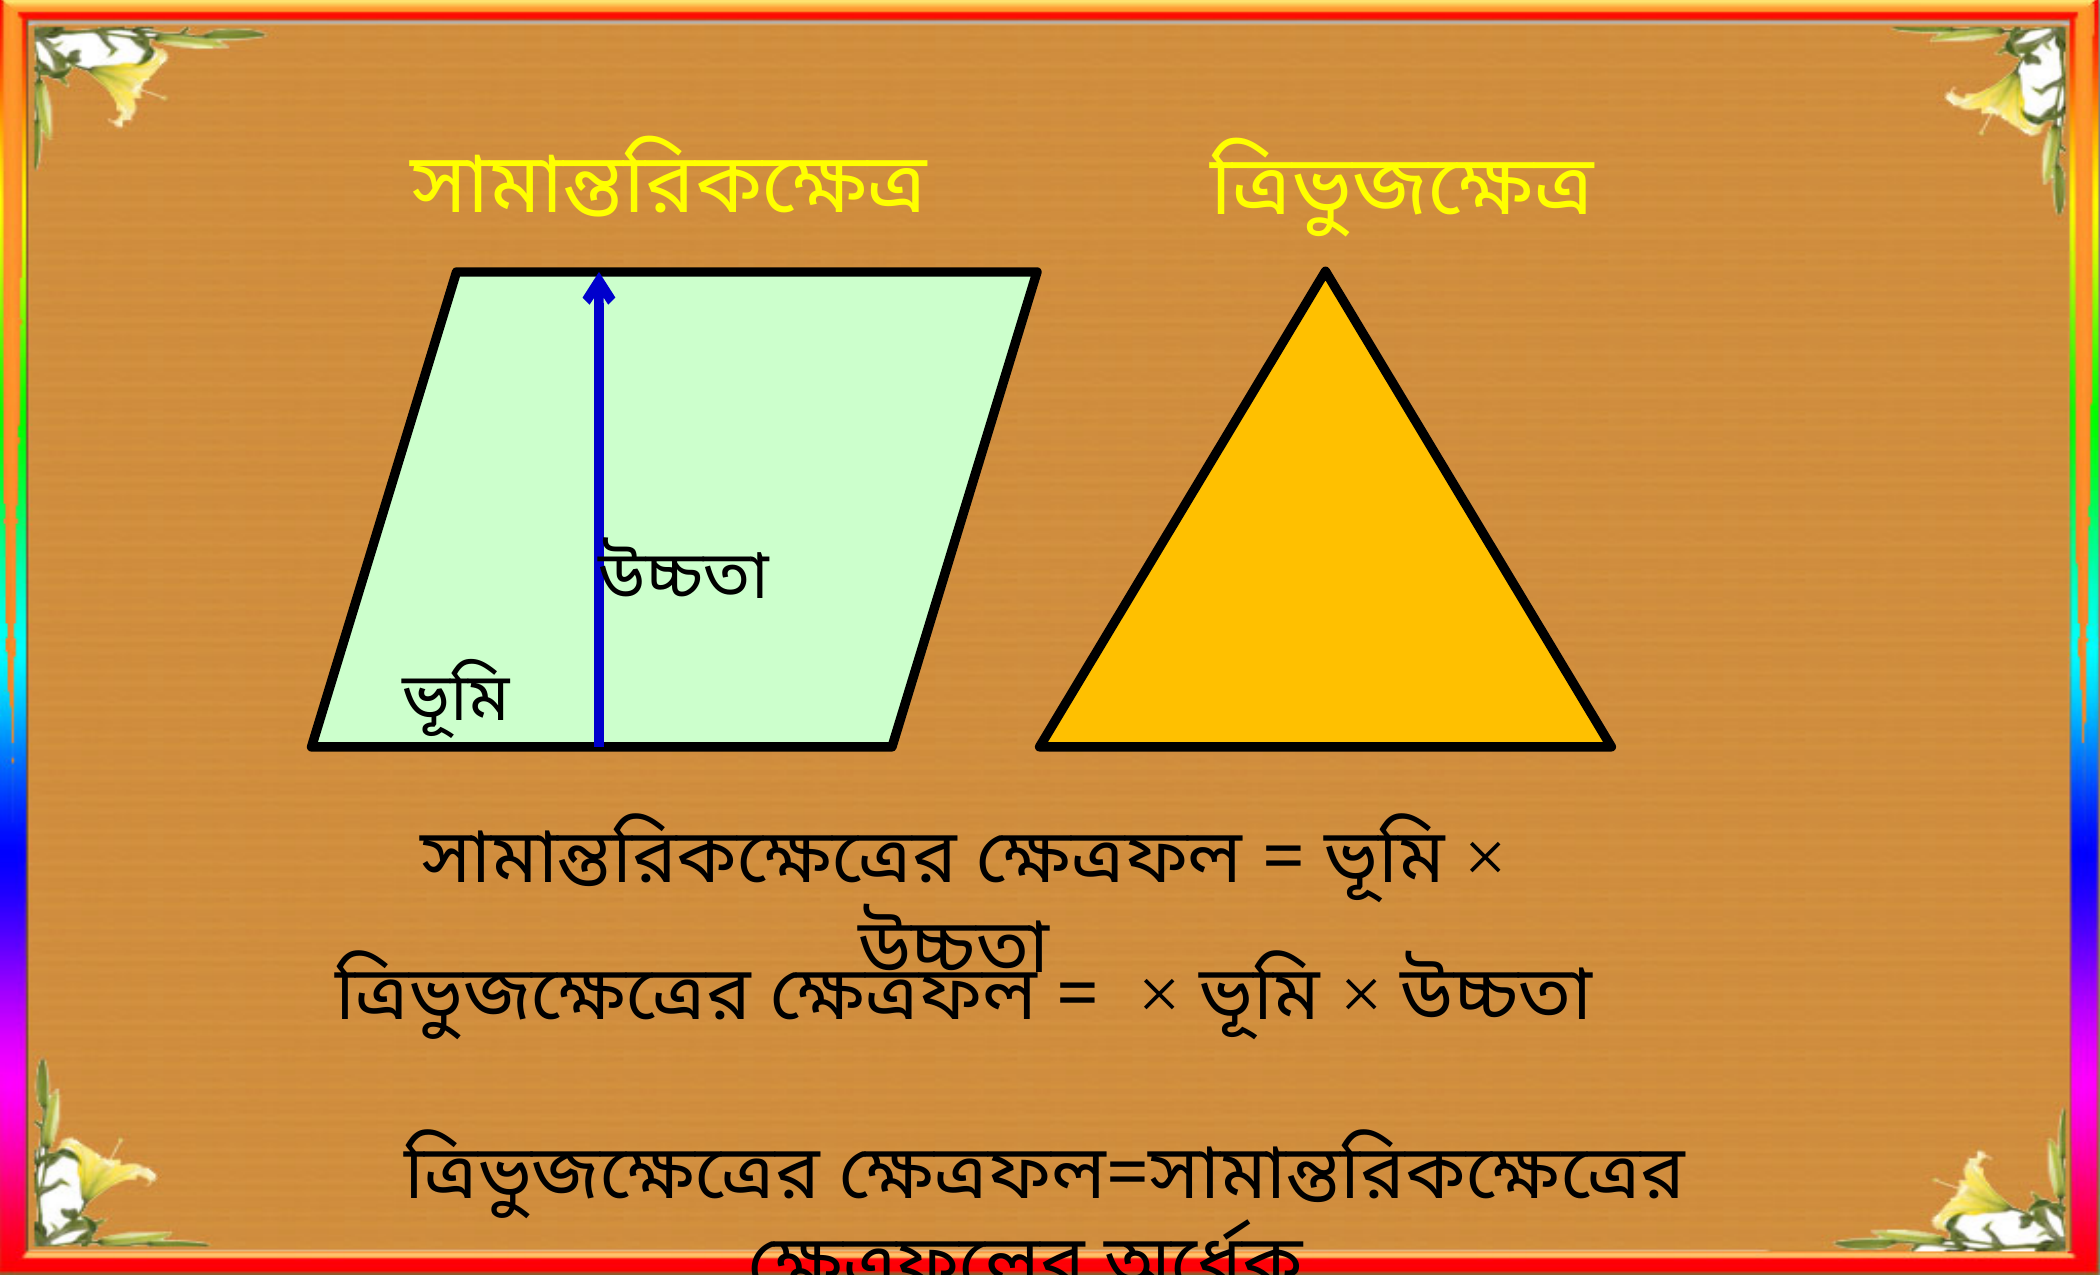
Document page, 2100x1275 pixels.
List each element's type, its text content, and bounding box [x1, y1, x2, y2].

text_box ভূমি [387, 645, 525, 741]
text_box উচ্চতা [604, 524, 784, 619]
text_box ত্রিভুজক্ষেত্রের ক্ষেত্রফল=সামান্তরিকক্ষেত্রের ক্ষেত্রফলের অর্ধেক [302, 1116, 1788, 1275]
text_box ত্রিভুজক্ষেত্র [1112, 124, 1692, 239]
text_box উচ্চতা [584, 524, 594, 619]
text_box [1037, 269, 1614, 749]
text_box সামান্তরিকক্ষেত্র [379, 121, 959, 237]
picture [0, 0, 2100, 1275]
text_box [309, 269, 1040, 750]
text_box সামান্তরিকক্ষেত্রের ক্ষেত্রফল = ভূমি × উচ্চতা [302, 799, 1625, 995]
